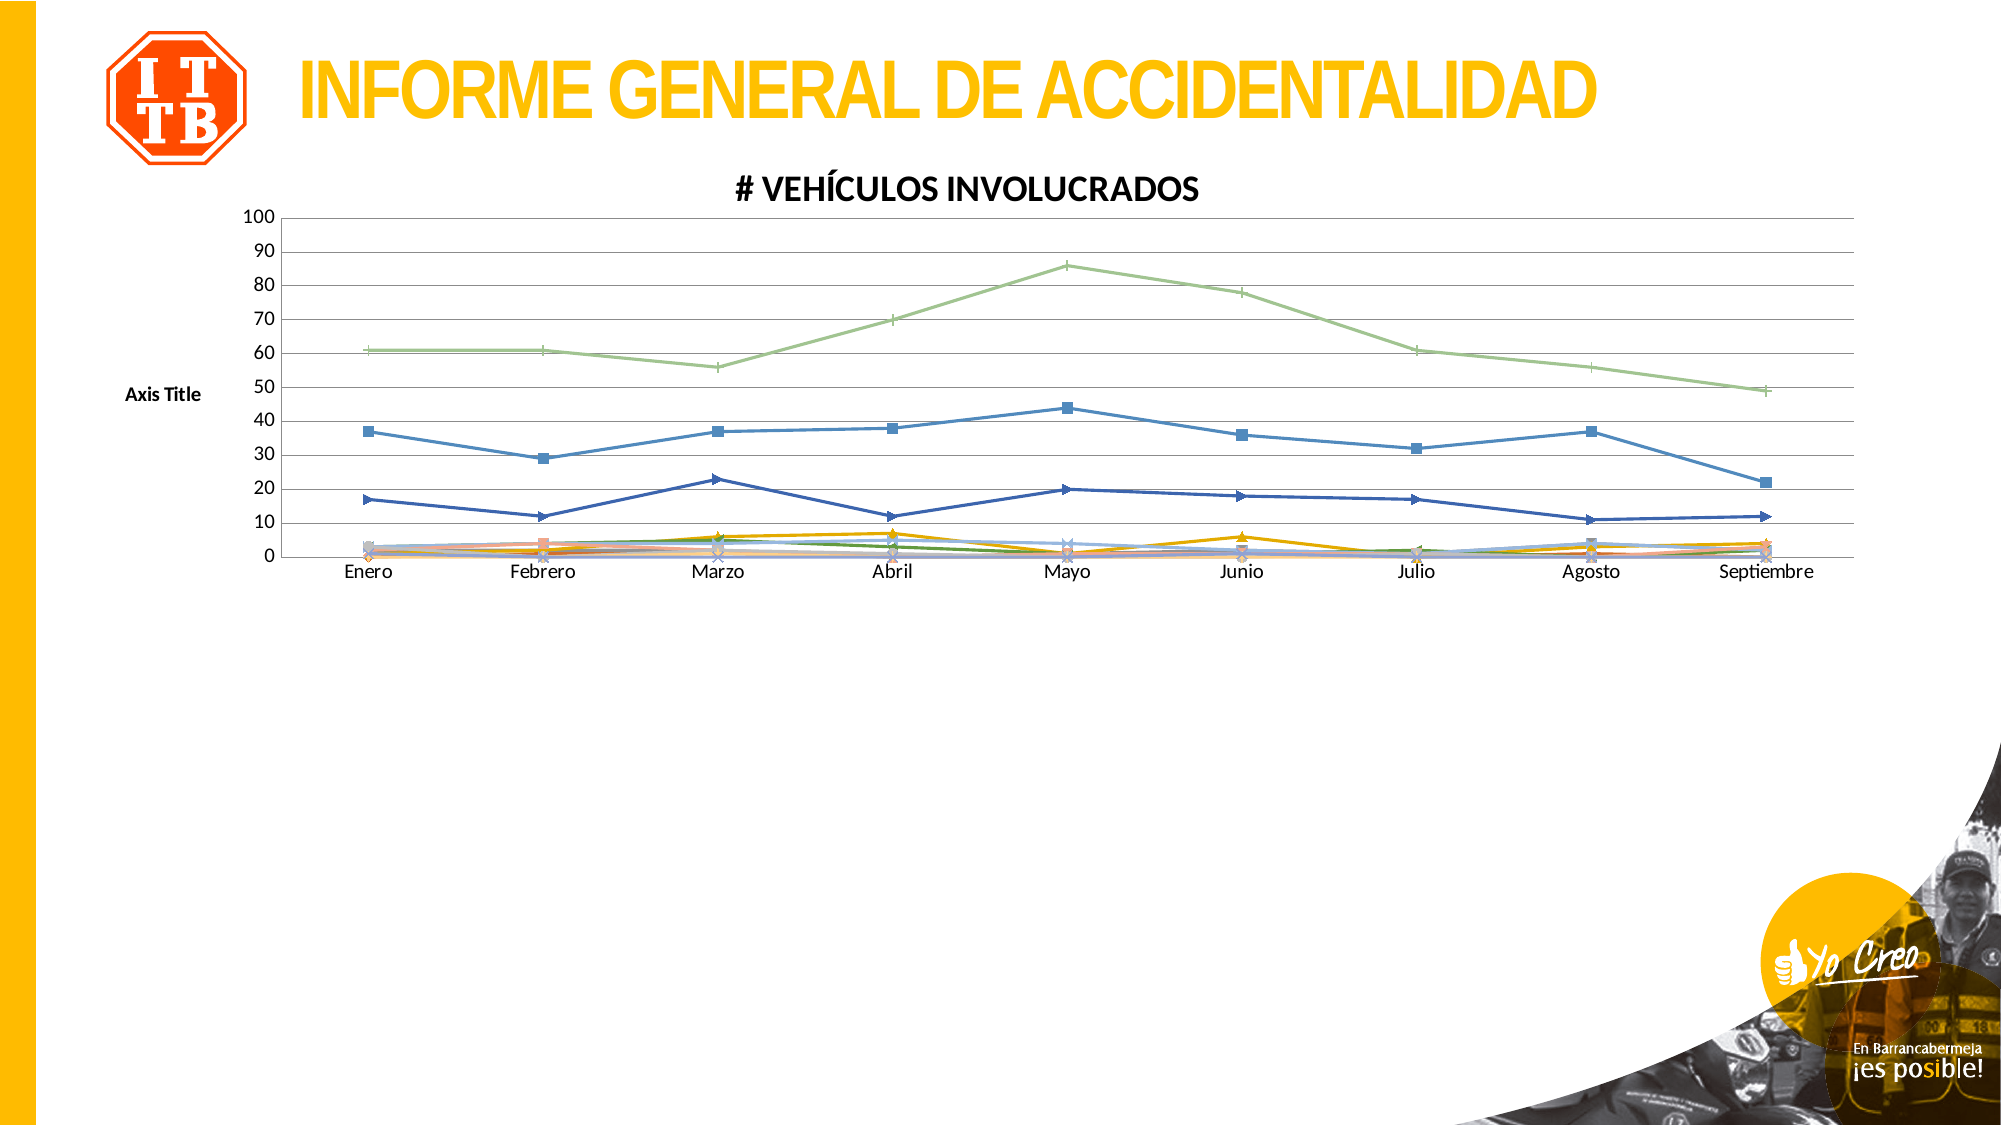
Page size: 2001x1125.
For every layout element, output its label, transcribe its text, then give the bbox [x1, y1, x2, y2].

text_box INFORME GENERAL DE ACCIDENTALIDAD [283, 27, 1804, 136]
picture [1297, 736, 2000, 1125]
picture [0, 0, 37, 1125]
picture [106, 30, 247, 136]
chart [46, 136, 1889, 989]
